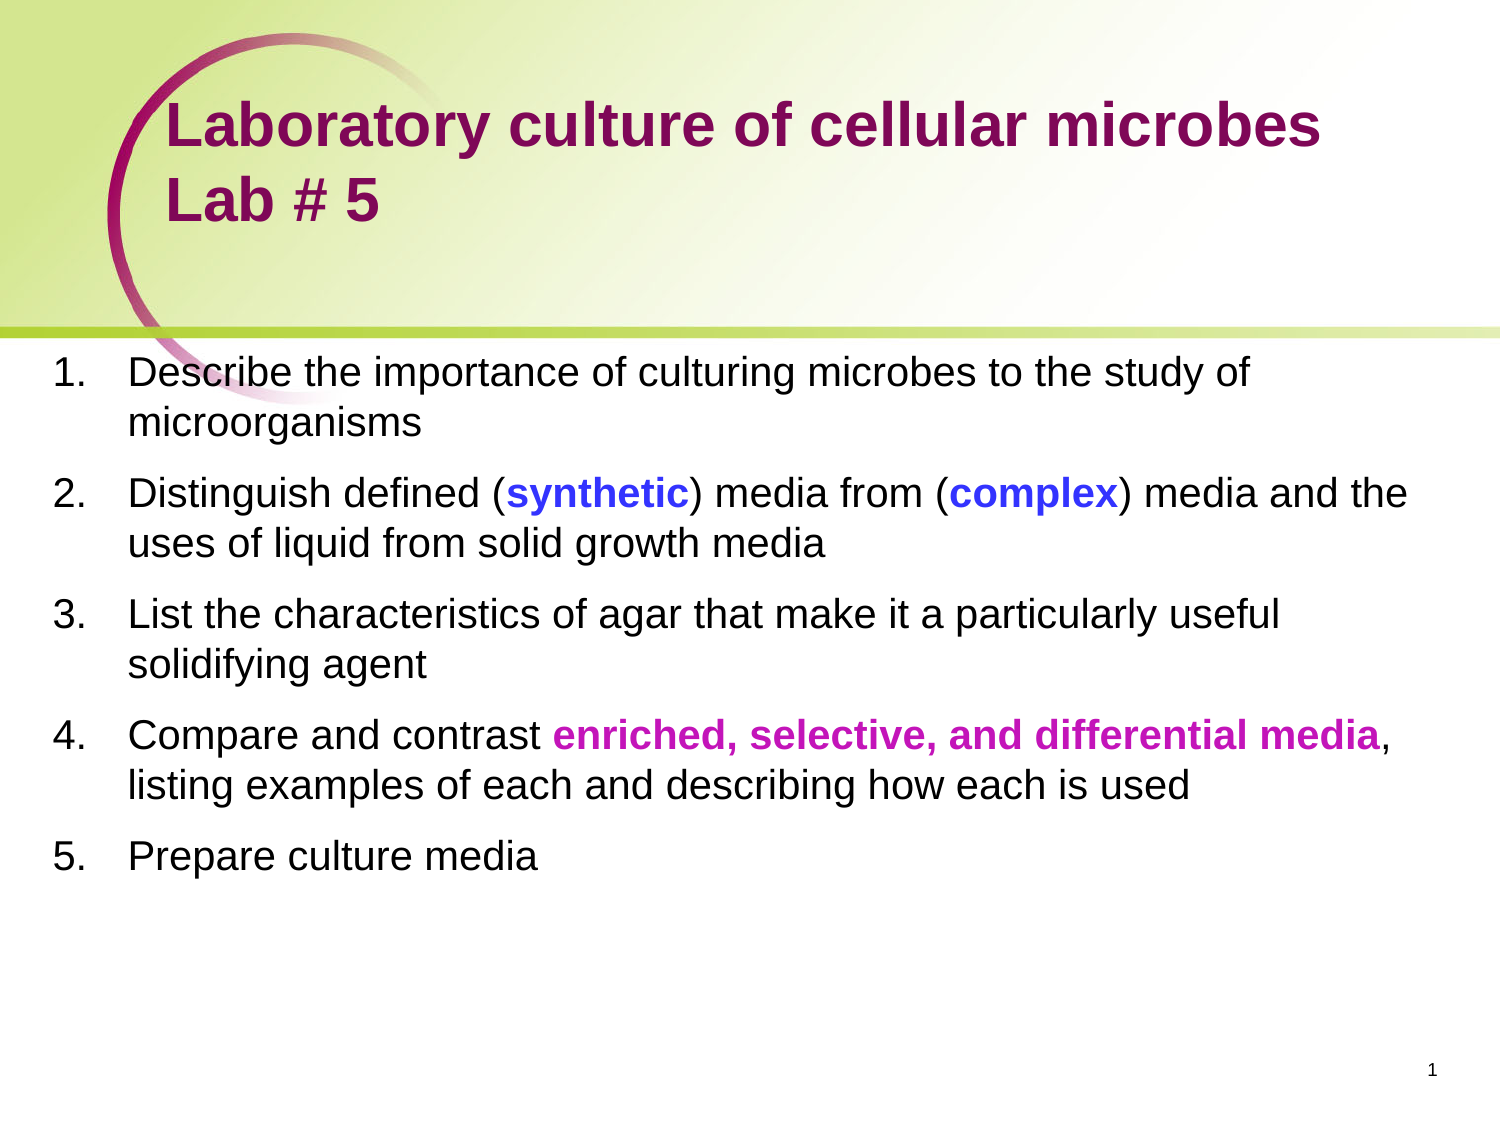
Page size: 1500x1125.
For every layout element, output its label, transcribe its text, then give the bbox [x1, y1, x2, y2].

slide_number 1 [1412, 1049, 1500, 1101]
picture [0, 0, 1500, 413]
title Laboratory culture of cellular microbes Lab # 5 [150, 76, 1425, 300]
list Describe the importance of culturing microbes to the study of microorganisms Distinguish defined (synthetic) media from (complex) media and the uses of liquid from solid growth media List the characteristics of agar that make it a particularly useful solidifying agent Compare and contrast enriched, selective, and differential media, listing examples of each and describing how each is used Prepare culture media [37, 337, 1450, 1100]
